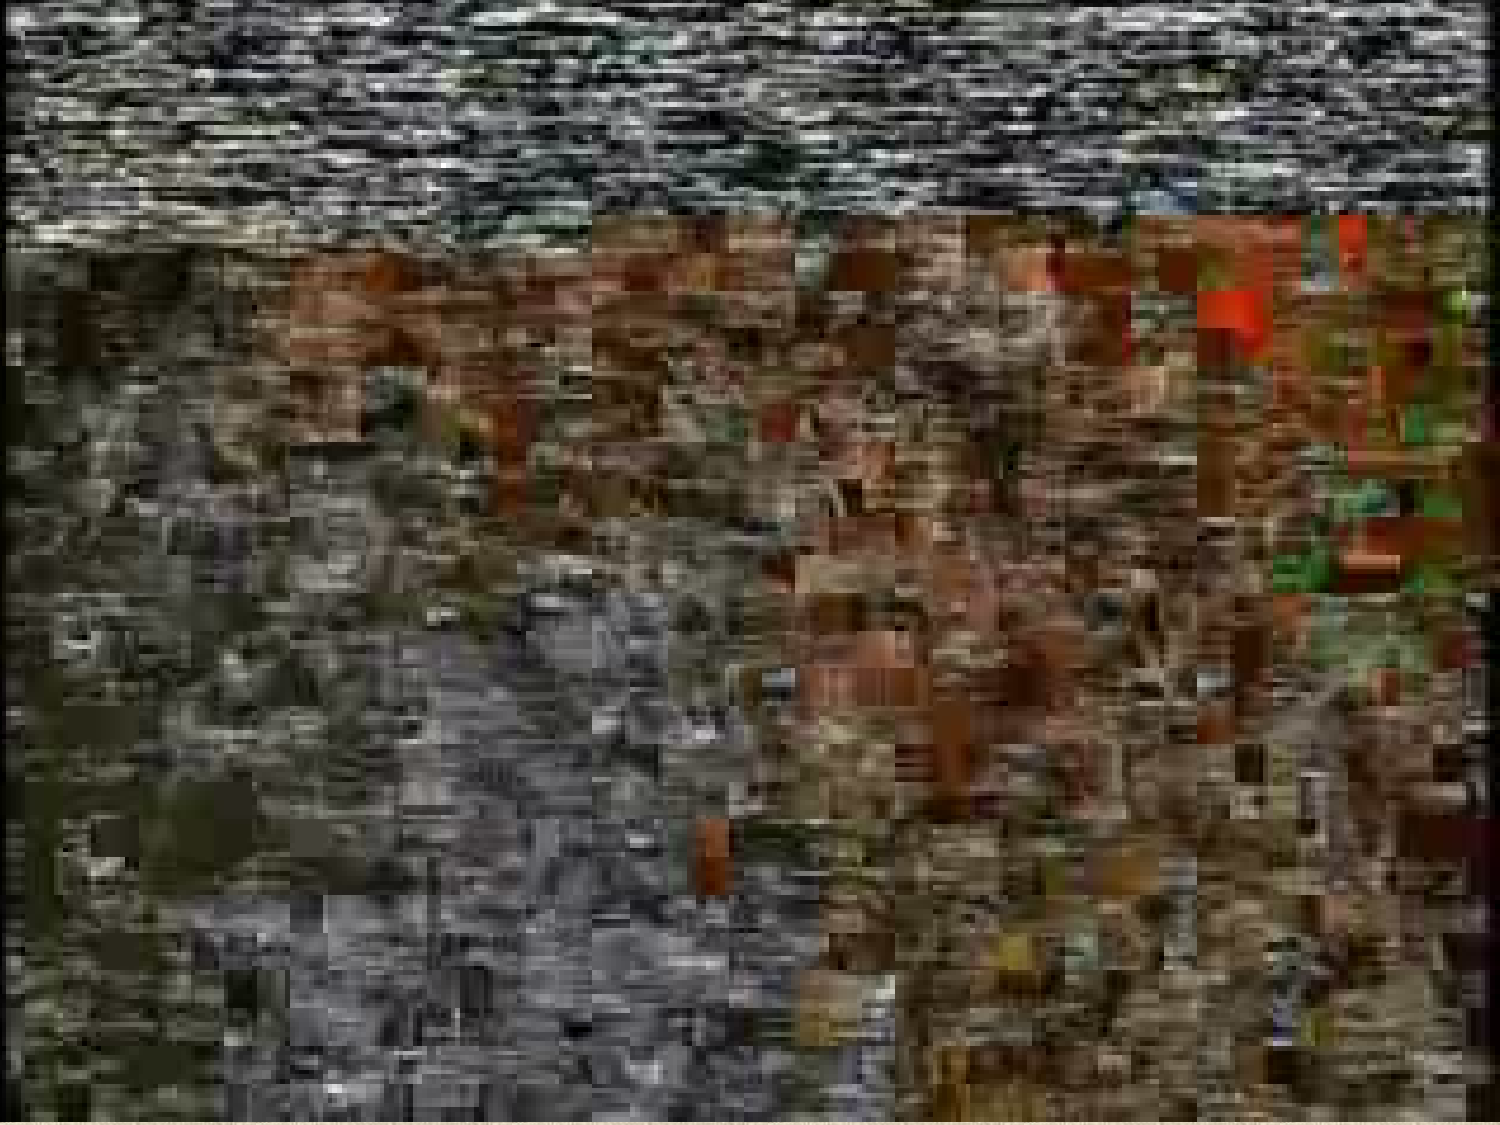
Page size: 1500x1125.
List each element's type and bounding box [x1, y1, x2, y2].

list [0, 0, 1500, 1124]
